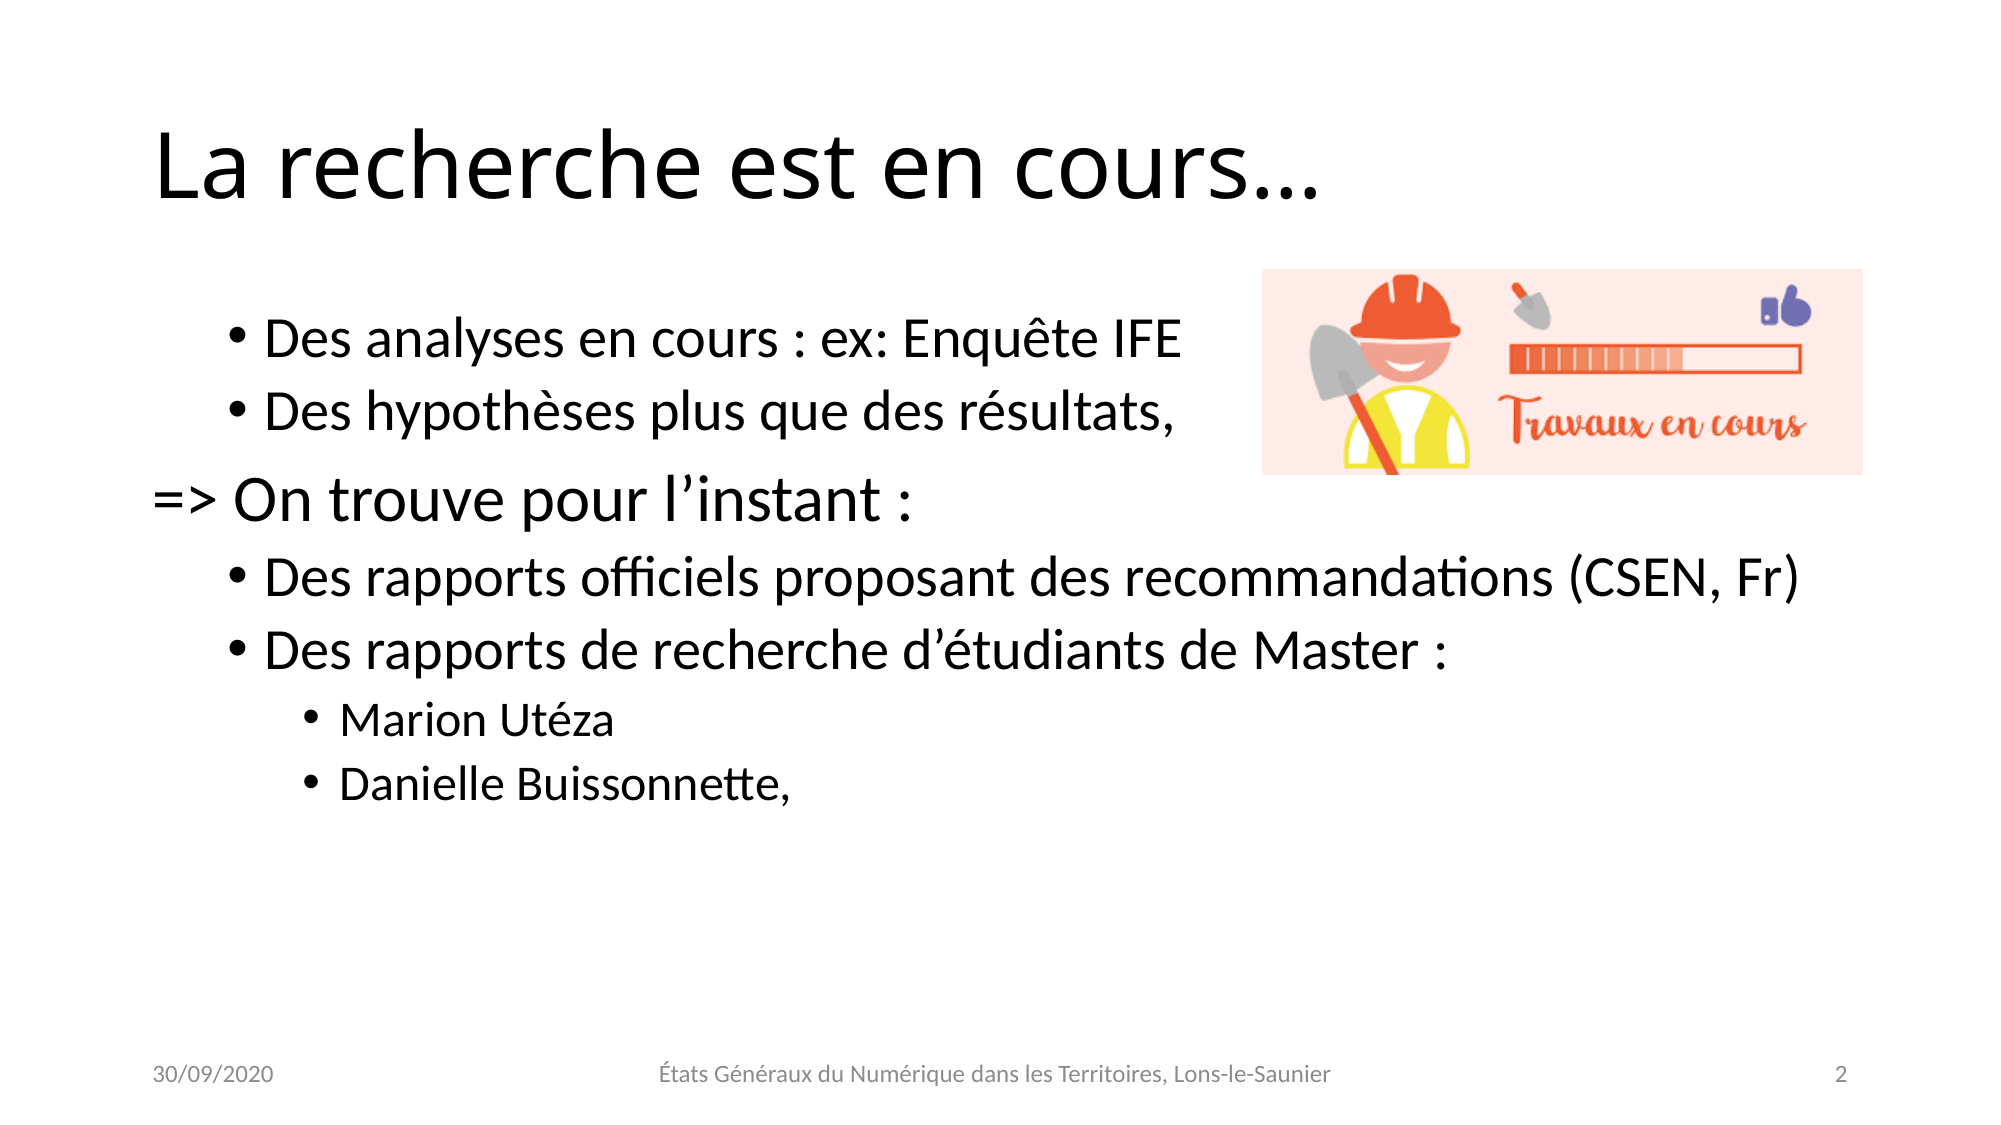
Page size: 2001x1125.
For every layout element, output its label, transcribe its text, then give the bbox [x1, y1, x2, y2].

list Des analyses en cours : ex: Enquête IFE Des hypothèses plus que des résultats, => On trouve pour l’instant : Des rapports officiels proposant des recommandations (CSEN, Fr) Des rapports de recherche d’étudiants de Master : Marion Utéza Danielle Buissonnette, [137, 299, 1863, 1014]
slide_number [137, 1042, 588, 1103]
footer États Généraux du Numérique dans les Territoires, Lons-le-Saunier [624, 1042, 1368, 1103]
slide_number 2 [1412, 1042, 1863, 1103]
picture [1262, 269, 1863, 475]
title La recherche est en cours… [137, 59, 1863, 278]
